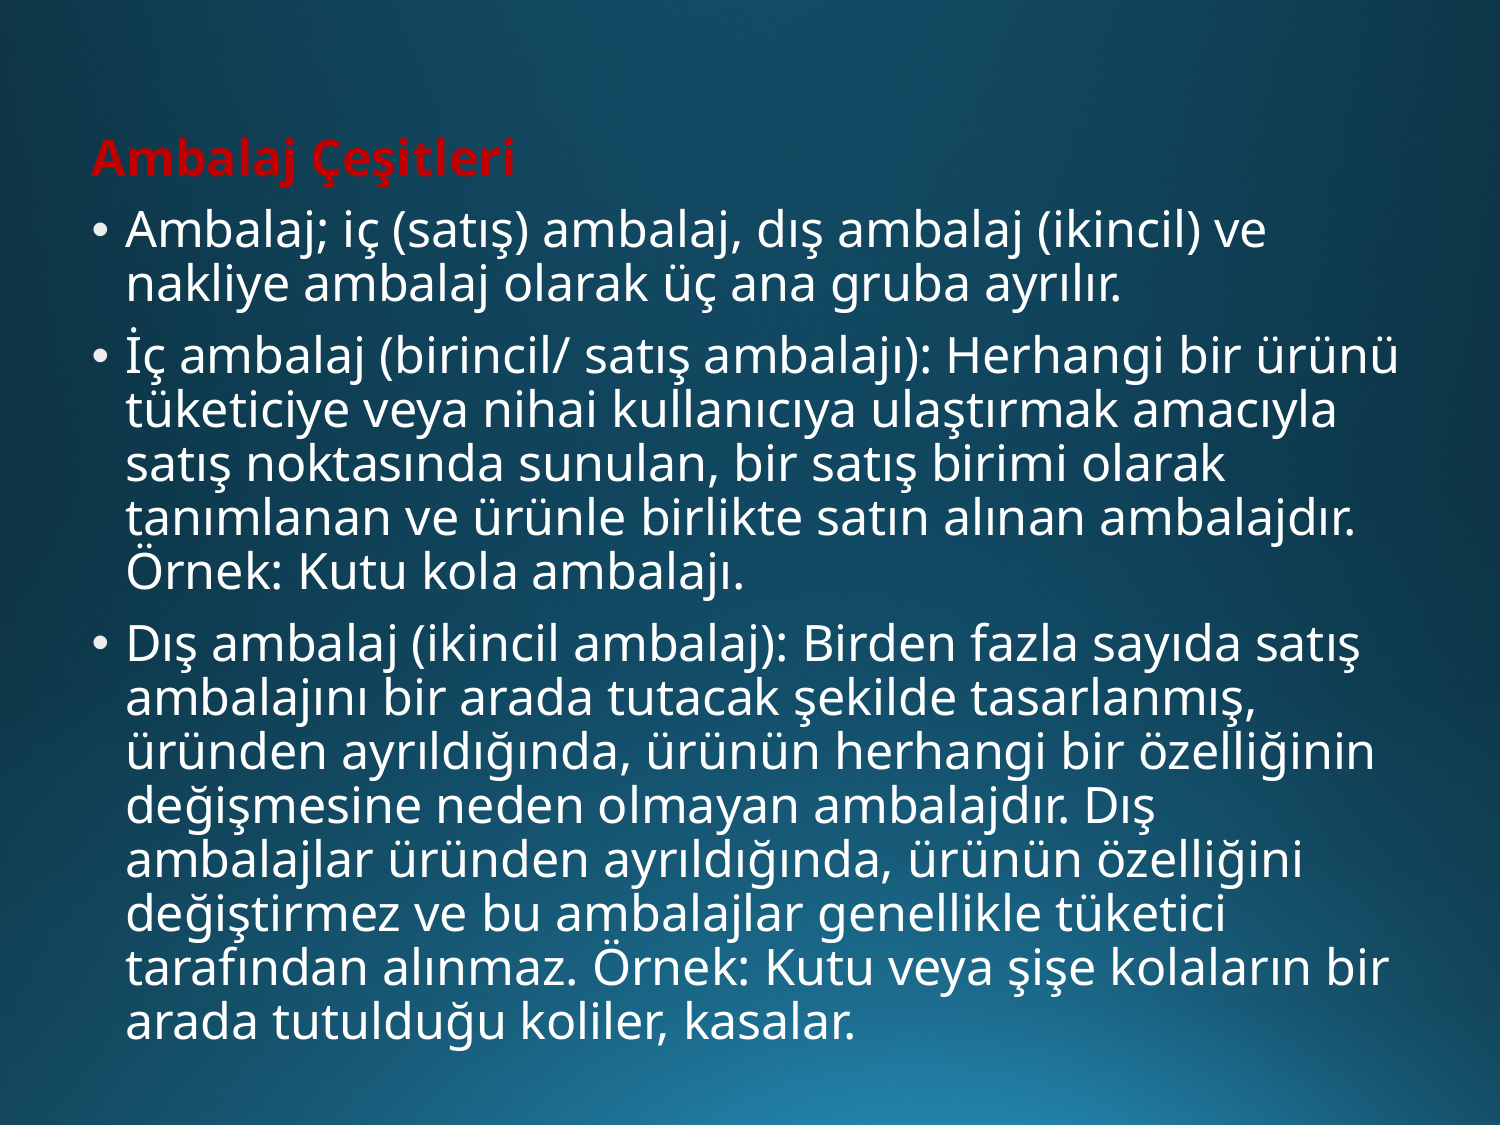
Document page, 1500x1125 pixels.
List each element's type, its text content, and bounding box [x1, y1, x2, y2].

list Ambalaj Çeşitleri Ambalaj; iç (satış) ambalaj, dış ambalaj (ikincil) ve nakliye ambalaj olarak üç ana gruba ayrılır. İç ambalaj (birincil/ satış ambalajı): Herhangi bir ürünü tüketiciye veya nihai kullanıcıya ulaştırmak amacıyla satış noktasında sunulan, bir satış birimi olarak tanımlanan ve ürünle birlikte satın alınan ambalajdır. Örnek: Kutu kola ambalajı. Dış ambalaj (ikincil ambalaj): Birden fazla sayıda satış ambalajını bir arada tutacak şekilde tasarlanmış, üründen ayrıldığında, ürünün herhangi bir özelliğinin değişmesine neden olmayan ambalajdır. Dış ambalajlar üründen ayrıldığında, ürünün özelliğini değiştirmez ve bu ambalajlar genellikle tüketici tarafından alınmaz. Örnek: Kutu veya şişe kolaların bir arada tutulduğu koliler, kasalar. [76, 125, 1427, 1071]
picture [0, 0, 1500, 1125]
